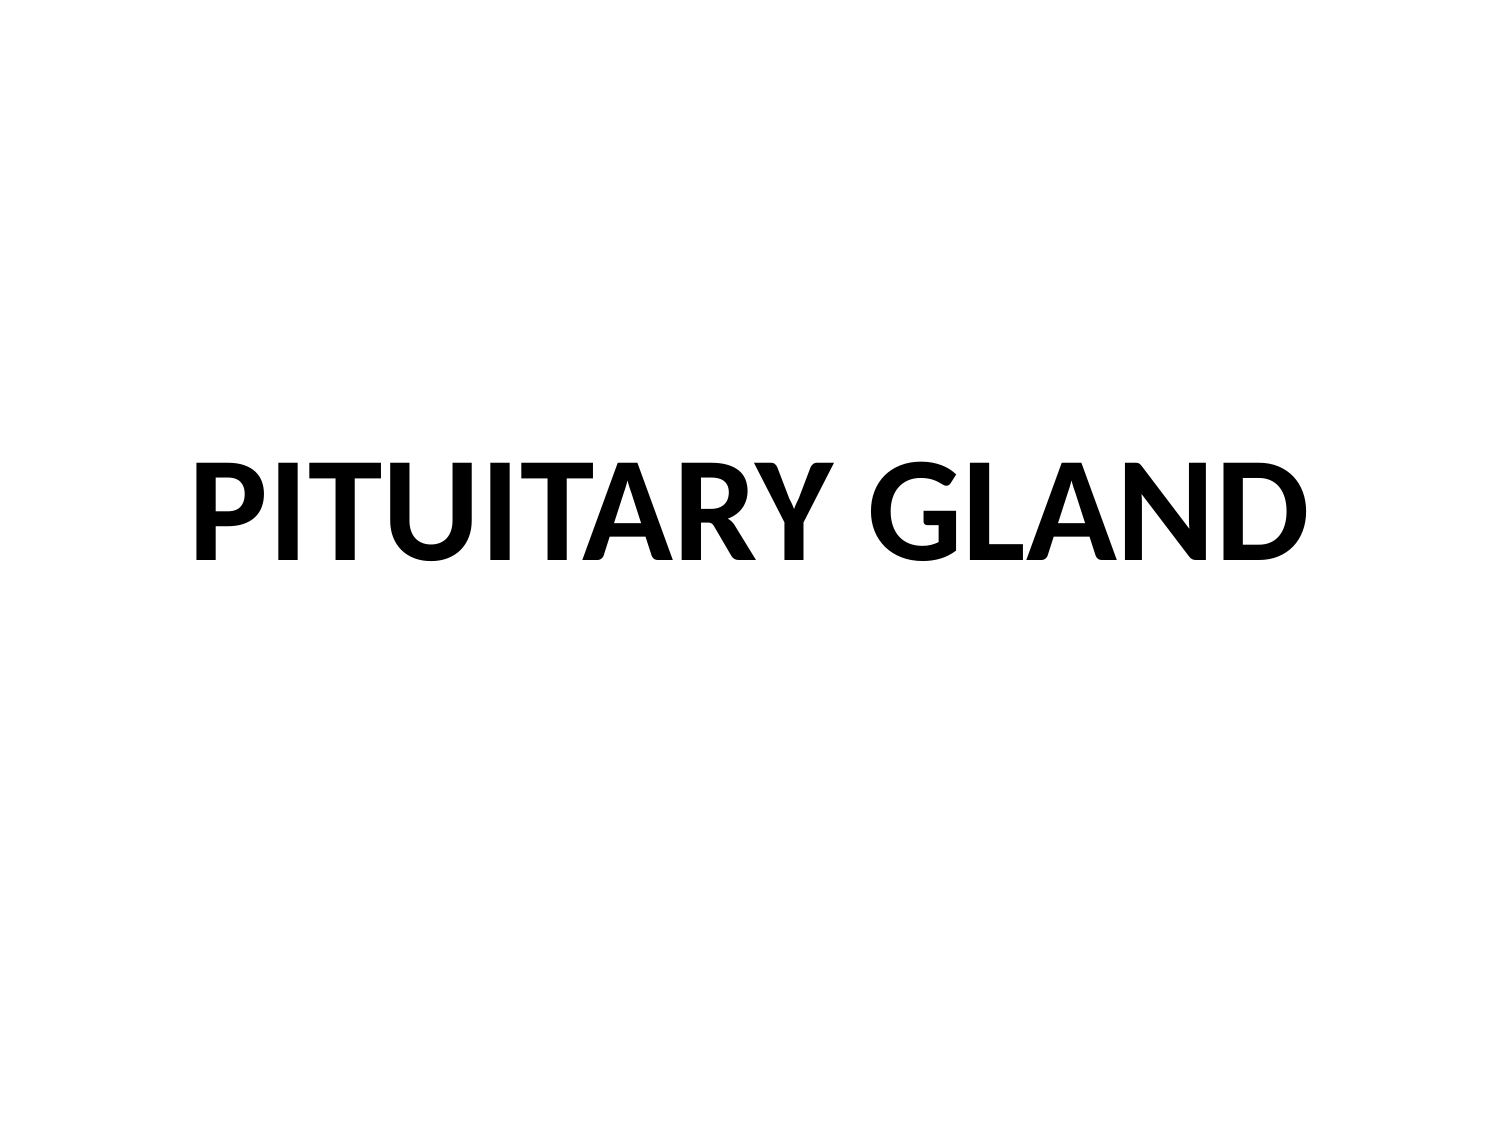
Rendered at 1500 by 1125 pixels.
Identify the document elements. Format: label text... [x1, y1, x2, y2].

list PITUITARY GLAND [75, 262, 1425, 1005]
